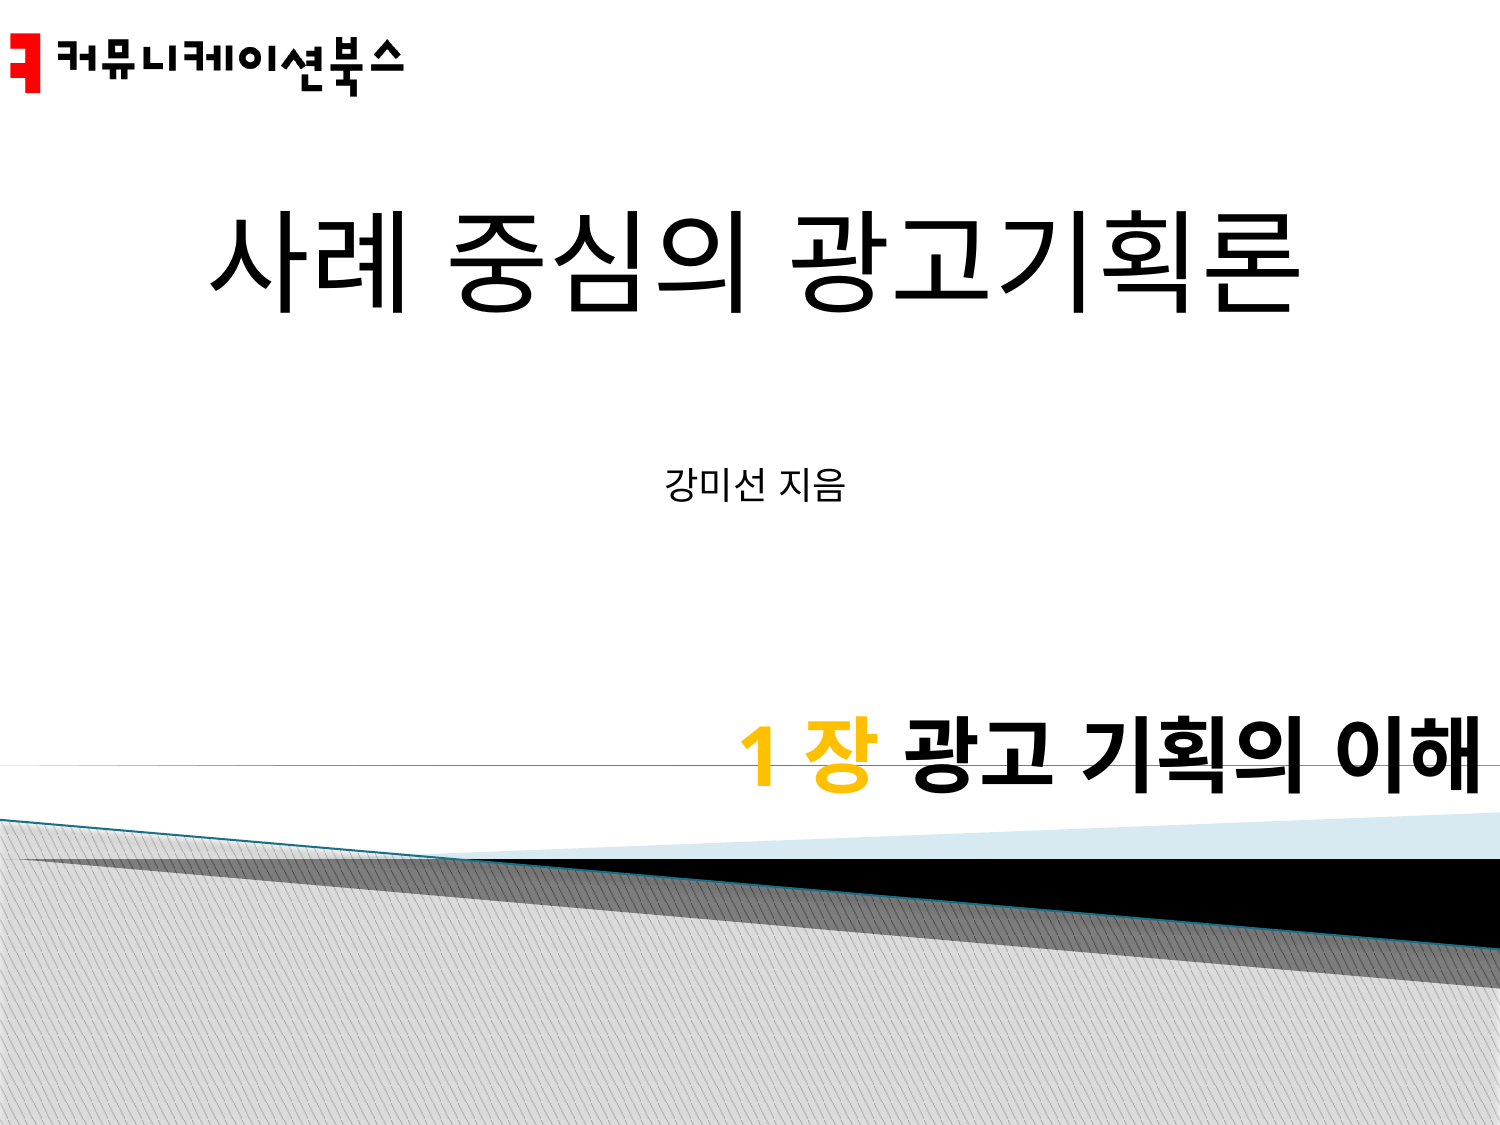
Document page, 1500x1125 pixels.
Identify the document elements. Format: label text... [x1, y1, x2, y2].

text_box 사례 중심의 광고기획론 강미선 지음 [112, 184, 1400, 515]
picture [0, 18, 412, 109]
title 1장 광고 기획의 이해 [225, 527, 1500, 811]
picture [5, 859, 1500, 989]
